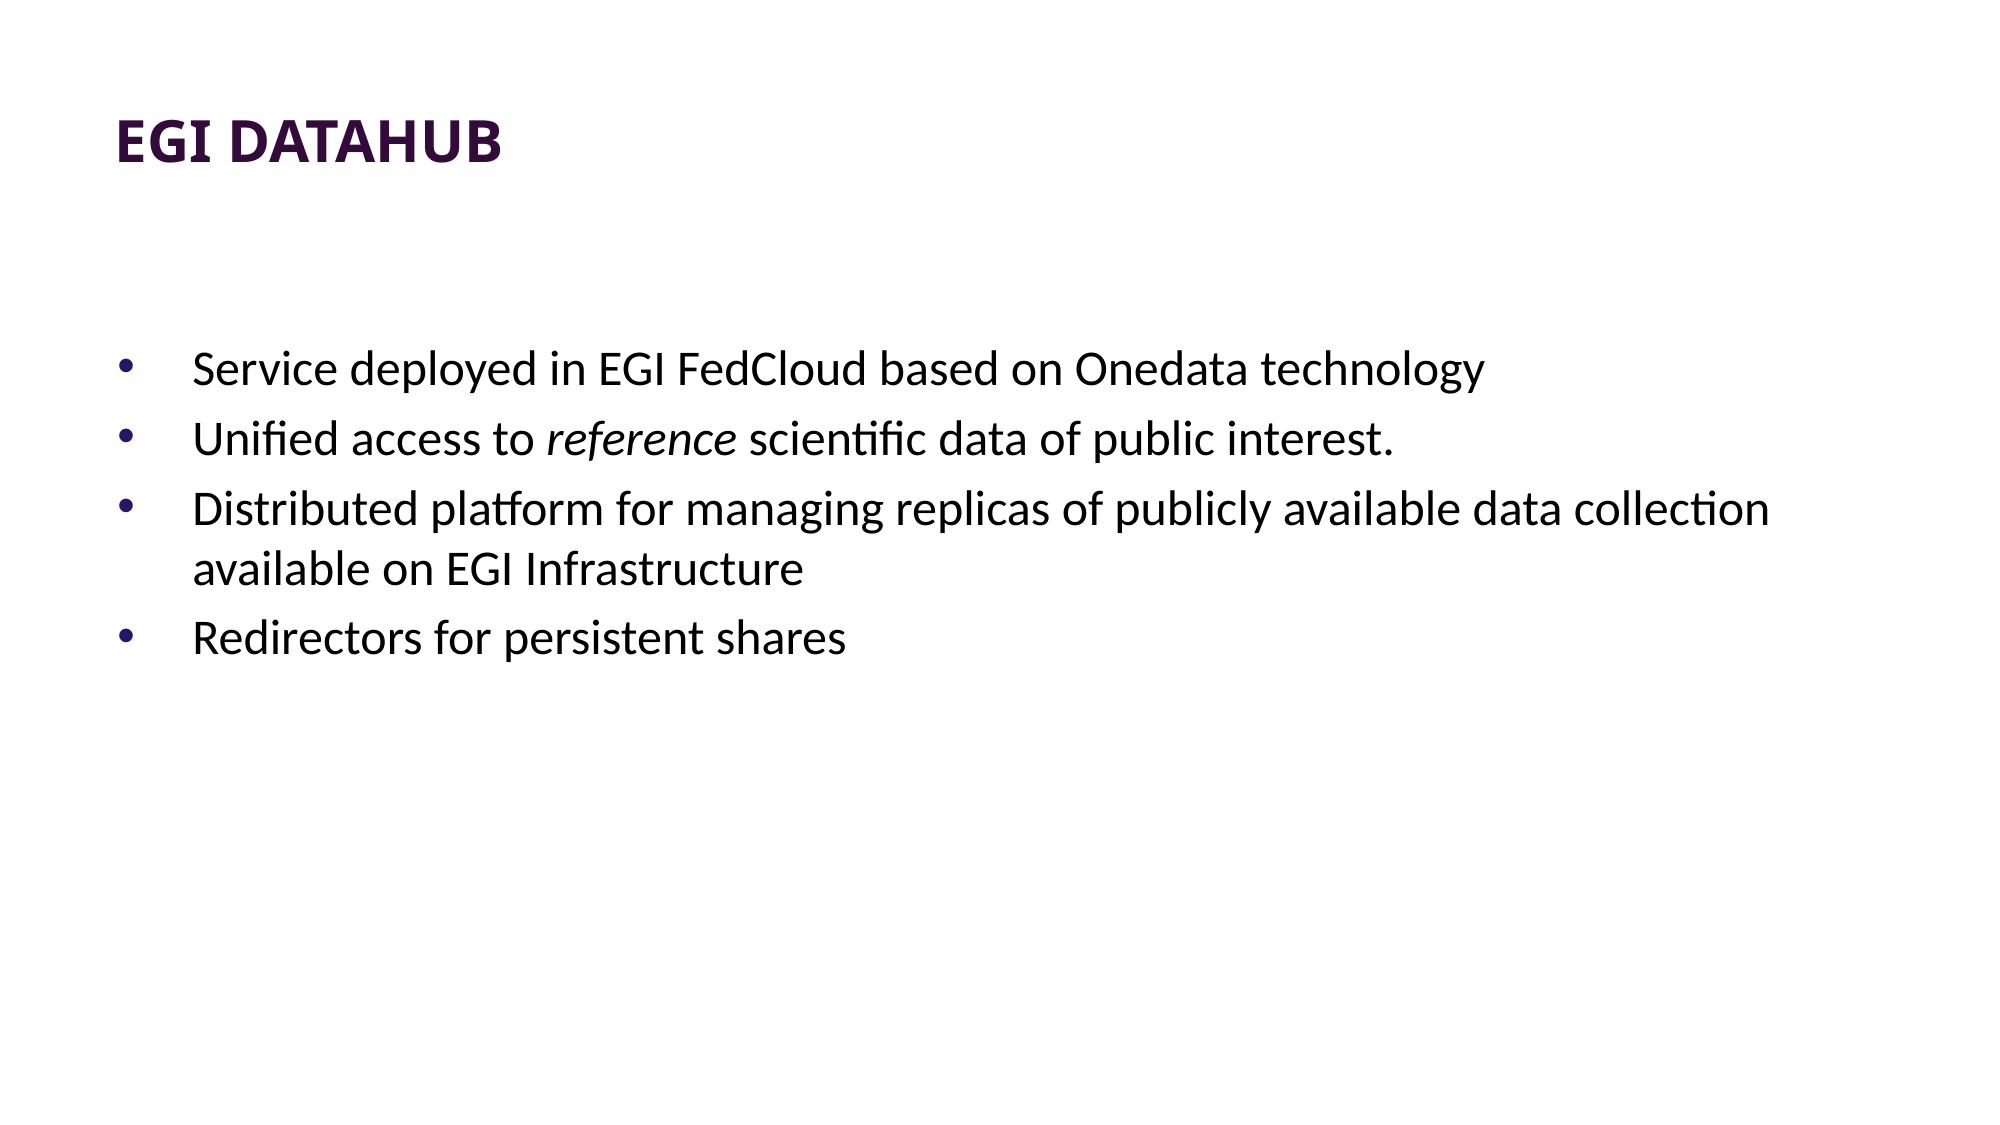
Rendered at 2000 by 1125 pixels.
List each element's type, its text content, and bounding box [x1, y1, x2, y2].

list Service deployed in EGI FedCloud based on Onedata technology Unified access to reference scientific data of public interest. Distributed platform for managing replicas of publicly available data collection available on EGI Infrastructure Redirectors for persistent shares [102, 327, 1945, 1005]
title EGI DATAHUB [99, 45, 1900, 233]
